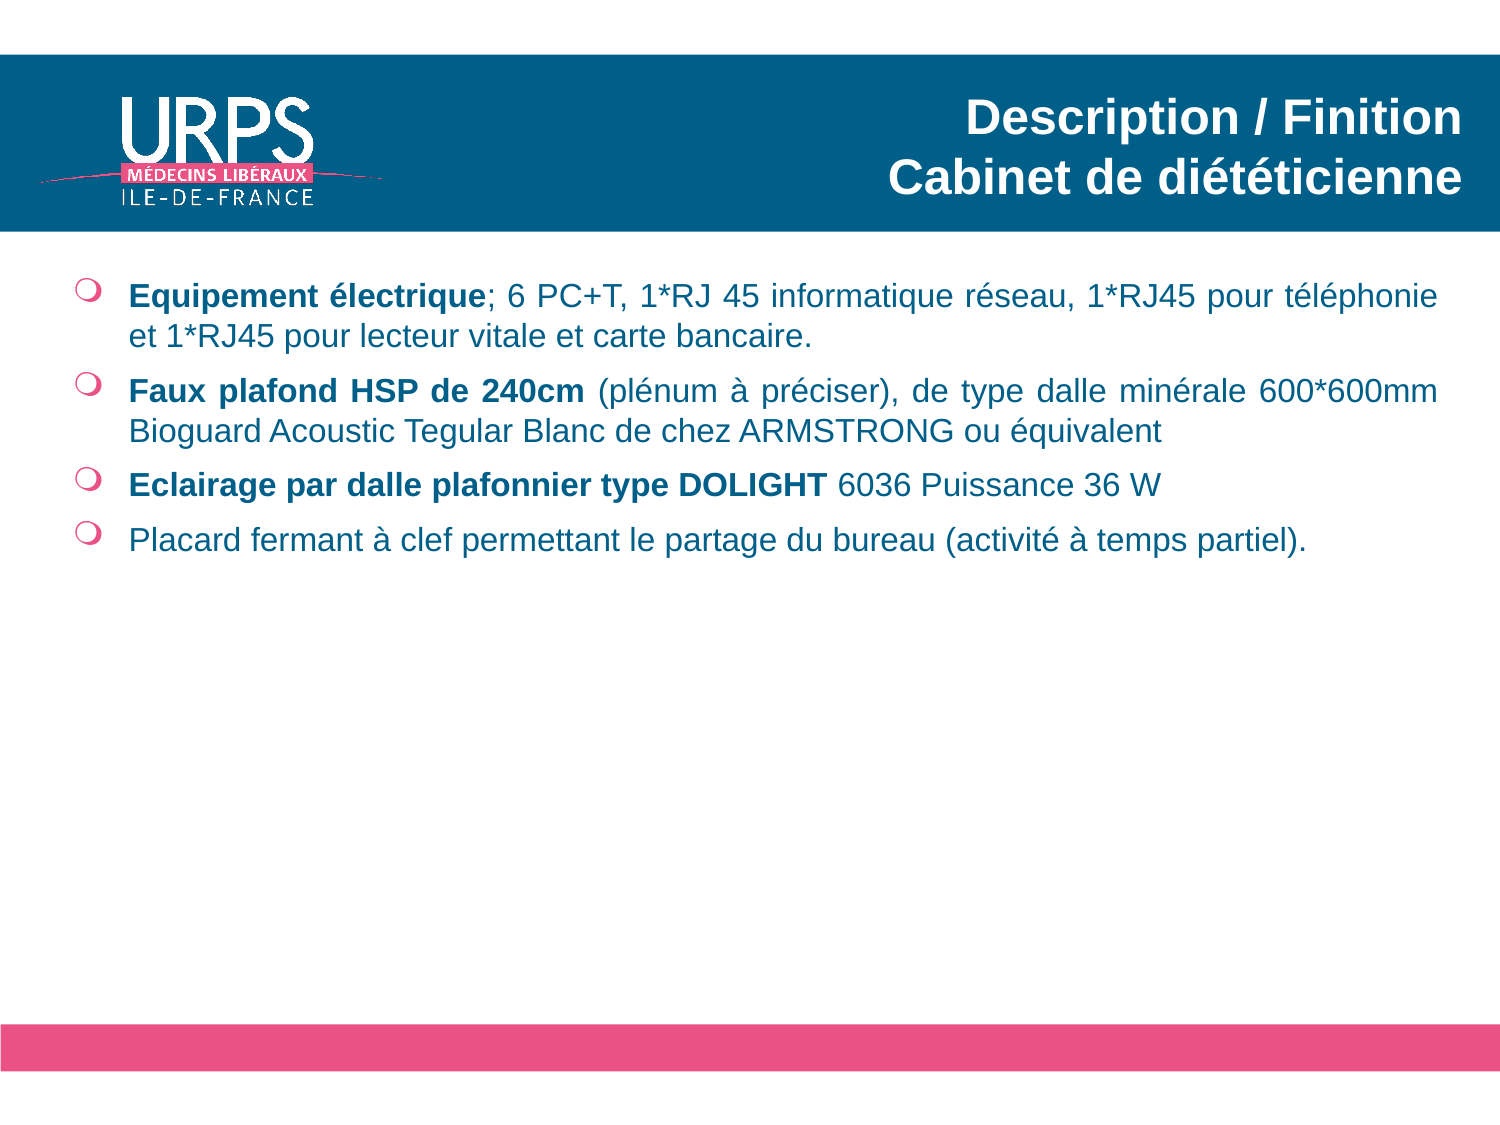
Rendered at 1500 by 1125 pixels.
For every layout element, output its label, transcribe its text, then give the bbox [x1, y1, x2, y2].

picture [146, 190, 154, 205]
picture [192, 190, 199, 205]
text_box Equipement électrique; 6 PC+T, 1*RJ 45 informatique réseau, 1*RJ45 pour téléphonie et 1*RJ45 pour lecteur vitale et carte bancaire. Faux plafond HSP de 240cm (plénum à préciser), de type dalle minérale 600*600mm Bioguard Acoustic Tegular Blanc de chez ARMSTRONG ou équivalent Eclairage par dalle plafonnier type DOLIGHT 6036 Puissance 36 W Placard fermant à clef permettant le partage du bureau (activité à temps partiel). [64, 267, 1447, 566]
picture [174, 190, 179, 205]
picture [108, 98, 313, 183]
slide_number [1403, 1023, 1472, 1069]
picture [304, 190, 311, 205]
title Description / Finition Cabinet de diététicienne [388, 55, 1472, 234]
